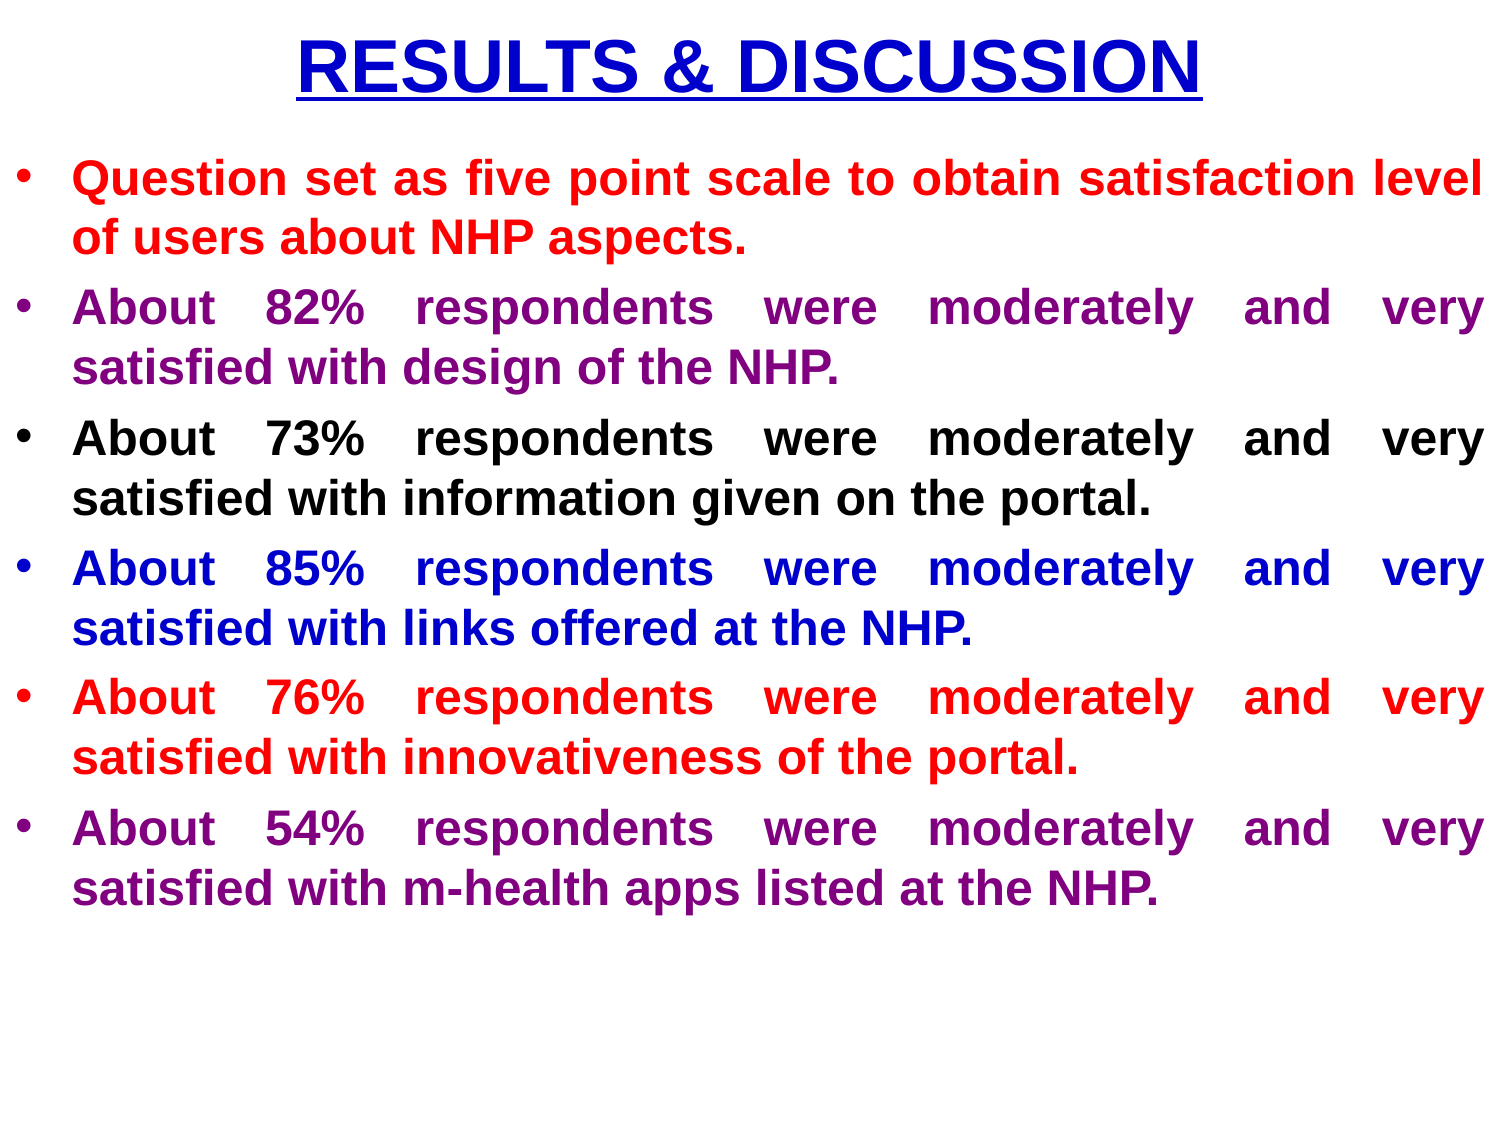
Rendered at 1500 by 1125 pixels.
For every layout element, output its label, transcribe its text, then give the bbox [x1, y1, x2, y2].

title RESULTS & DISCUSSION [0, 0, 1500, 125]
list Question set as five point scale to obtain satisfaction level of users about NHP aspects. About 82% respondents were moderately and very satisfied with design of the NHP. About 73% respondents were moderately and very satisfied with information given on the portal. About 85% respondents were moderately and very satisfied with links offered at the NHP. About 76% respondents were moderately and very satisfied with innovativeness of the portal. About 54% respondents were moderately and very satisfied with m-health apps listed at the NHP. [0, 137, 1500, 1125]
